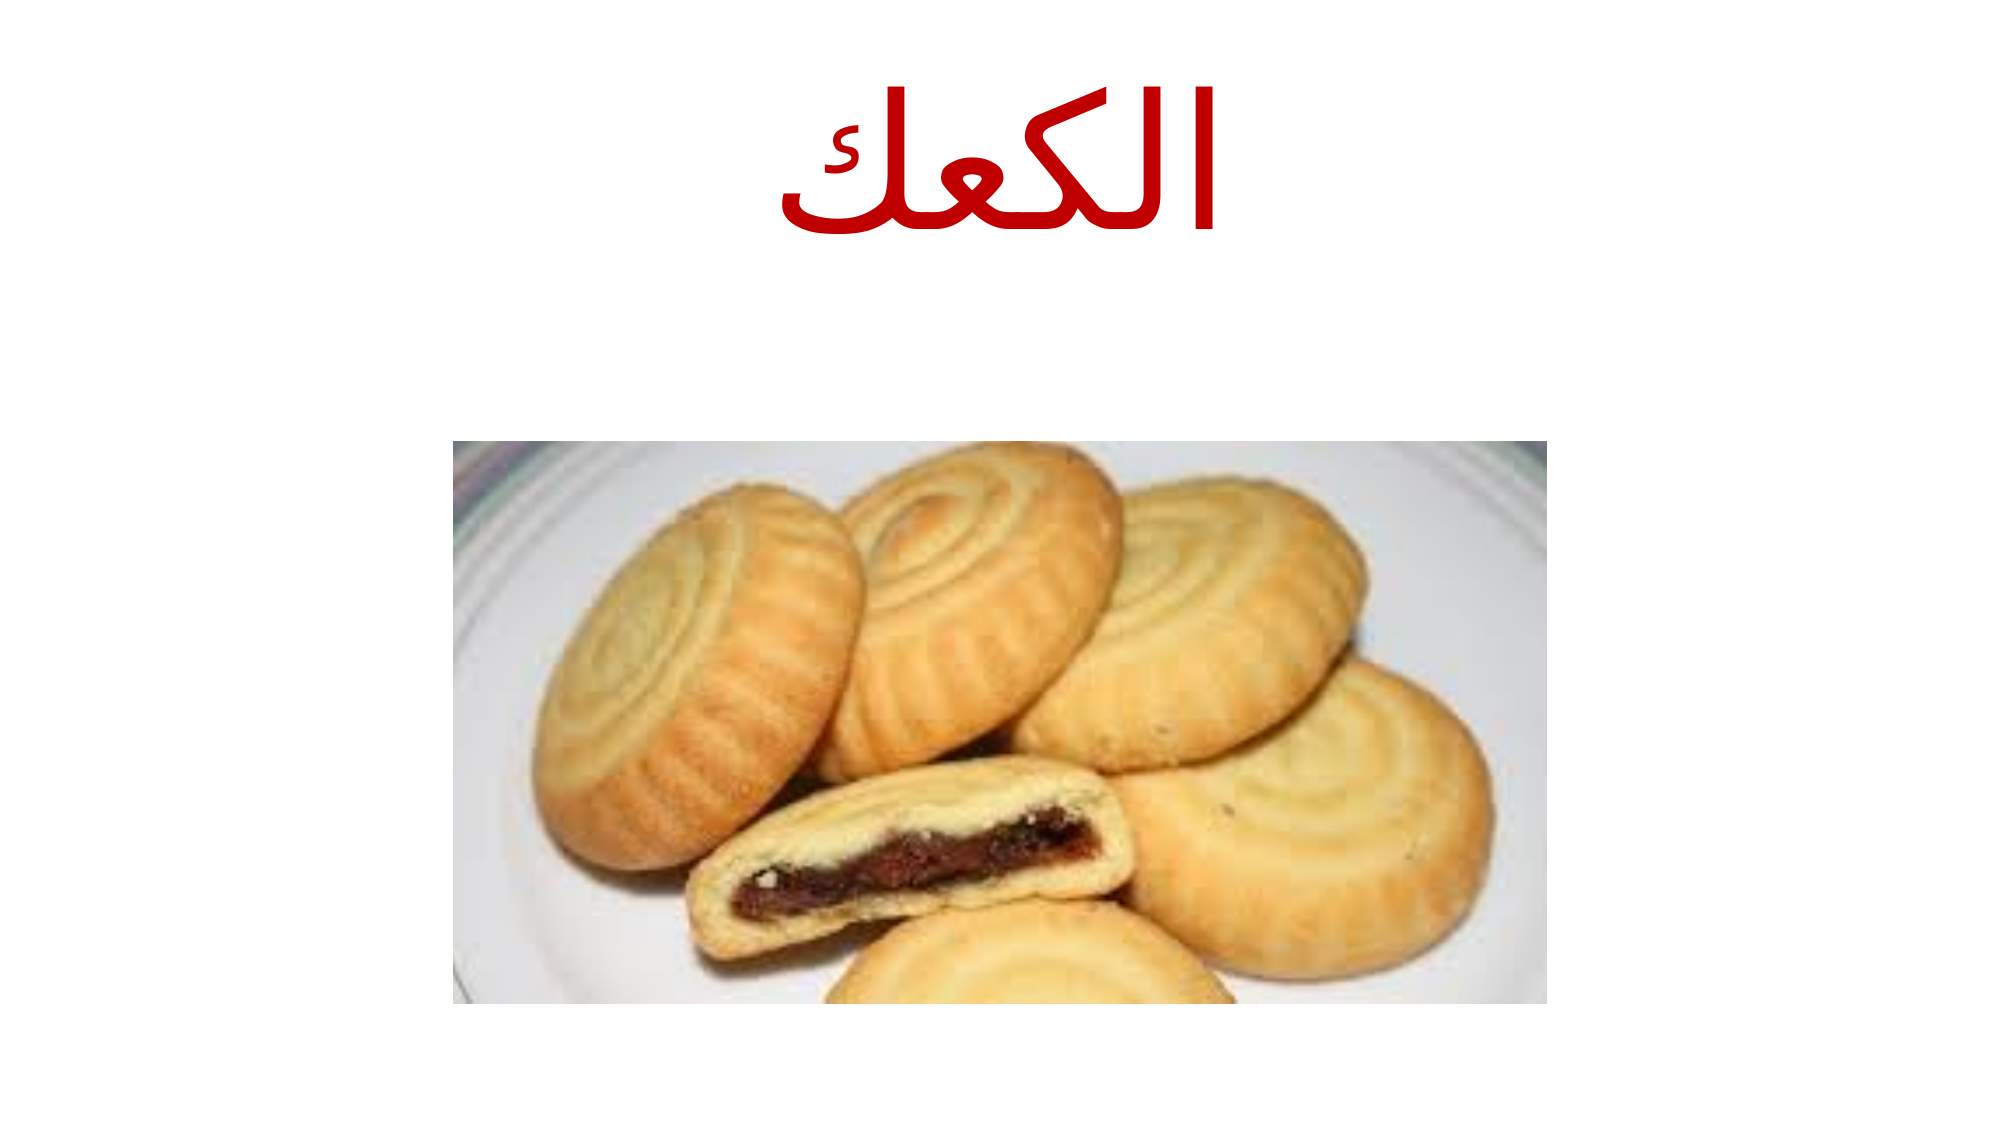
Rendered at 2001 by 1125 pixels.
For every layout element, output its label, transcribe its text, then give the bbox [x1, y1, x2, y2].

picture [453, 441, 1547, 1004]
title الكعك [137, 59, 1863, 278]
